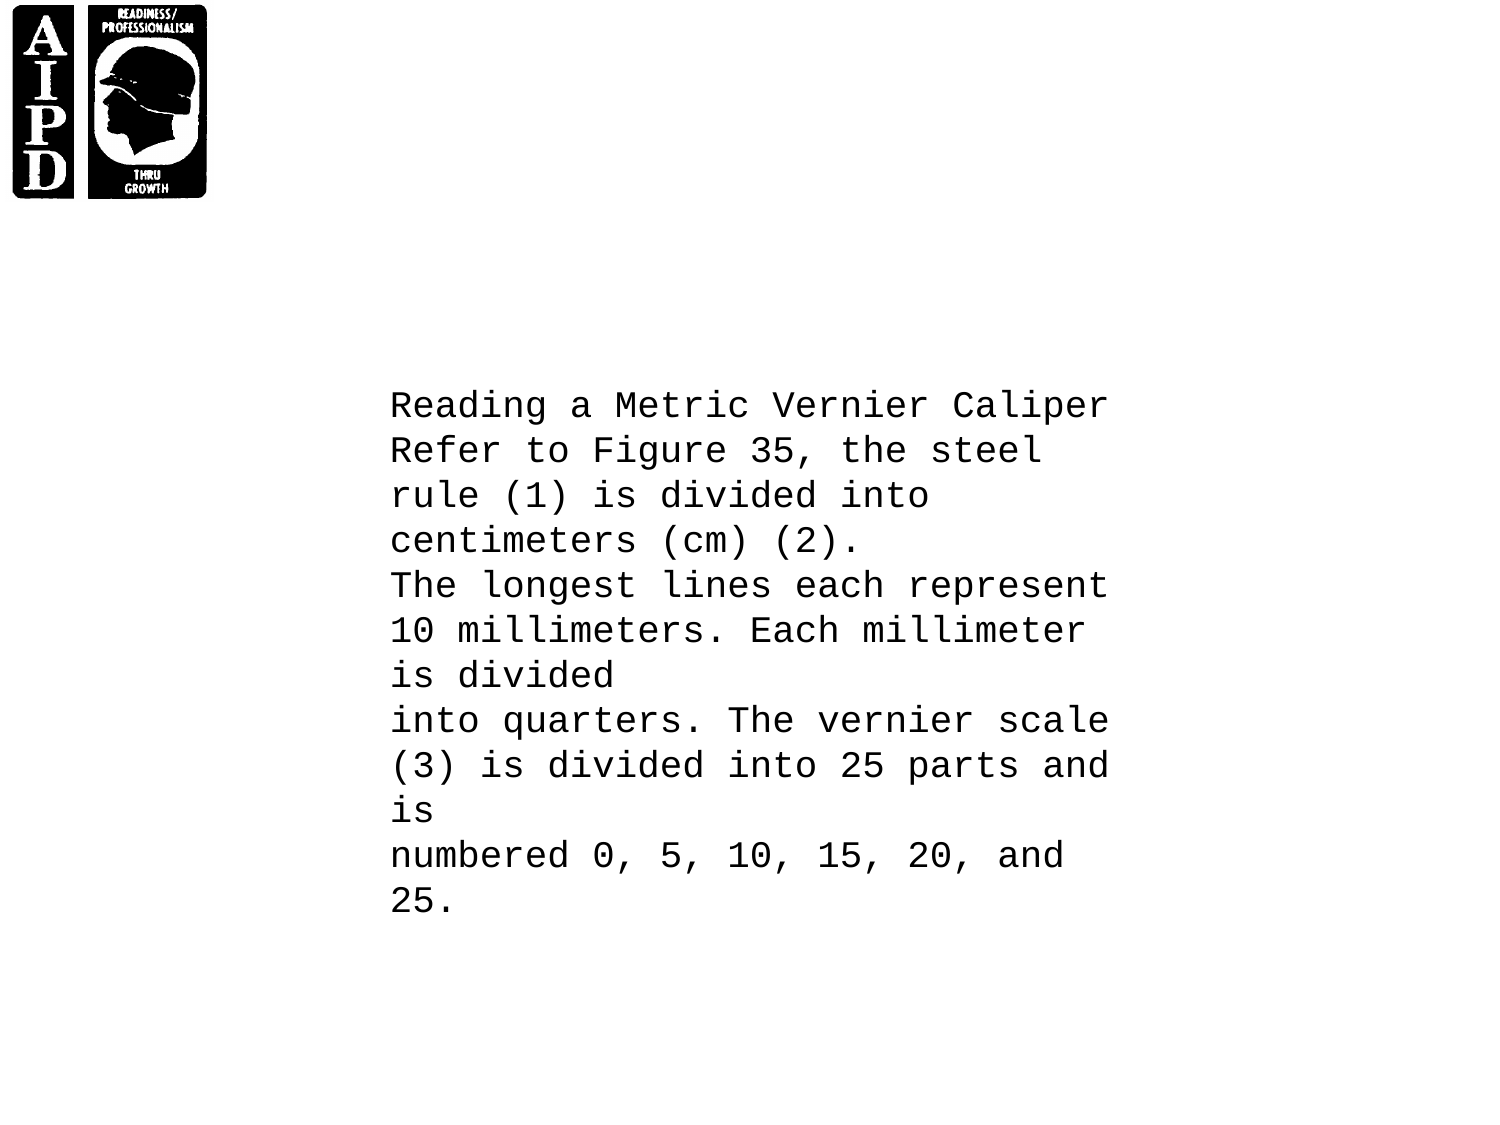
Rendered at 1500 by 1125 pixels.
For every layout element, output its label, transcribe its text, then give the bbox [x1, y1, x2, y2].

text_box Reading a Metric Vernier Caliper Refer to Figure 35, the steel rule (1) is divided into centimeters (cm) (2). The longest lines each represent 10 millimeters. Each millimeter is divided into quarters. The vernier scale (3) is divided into 25 parts and is numbered 0, 5, 10, 15, 20, and 25. [374, 373, 1125, 928]
picture [5, 0, 214, 202]
